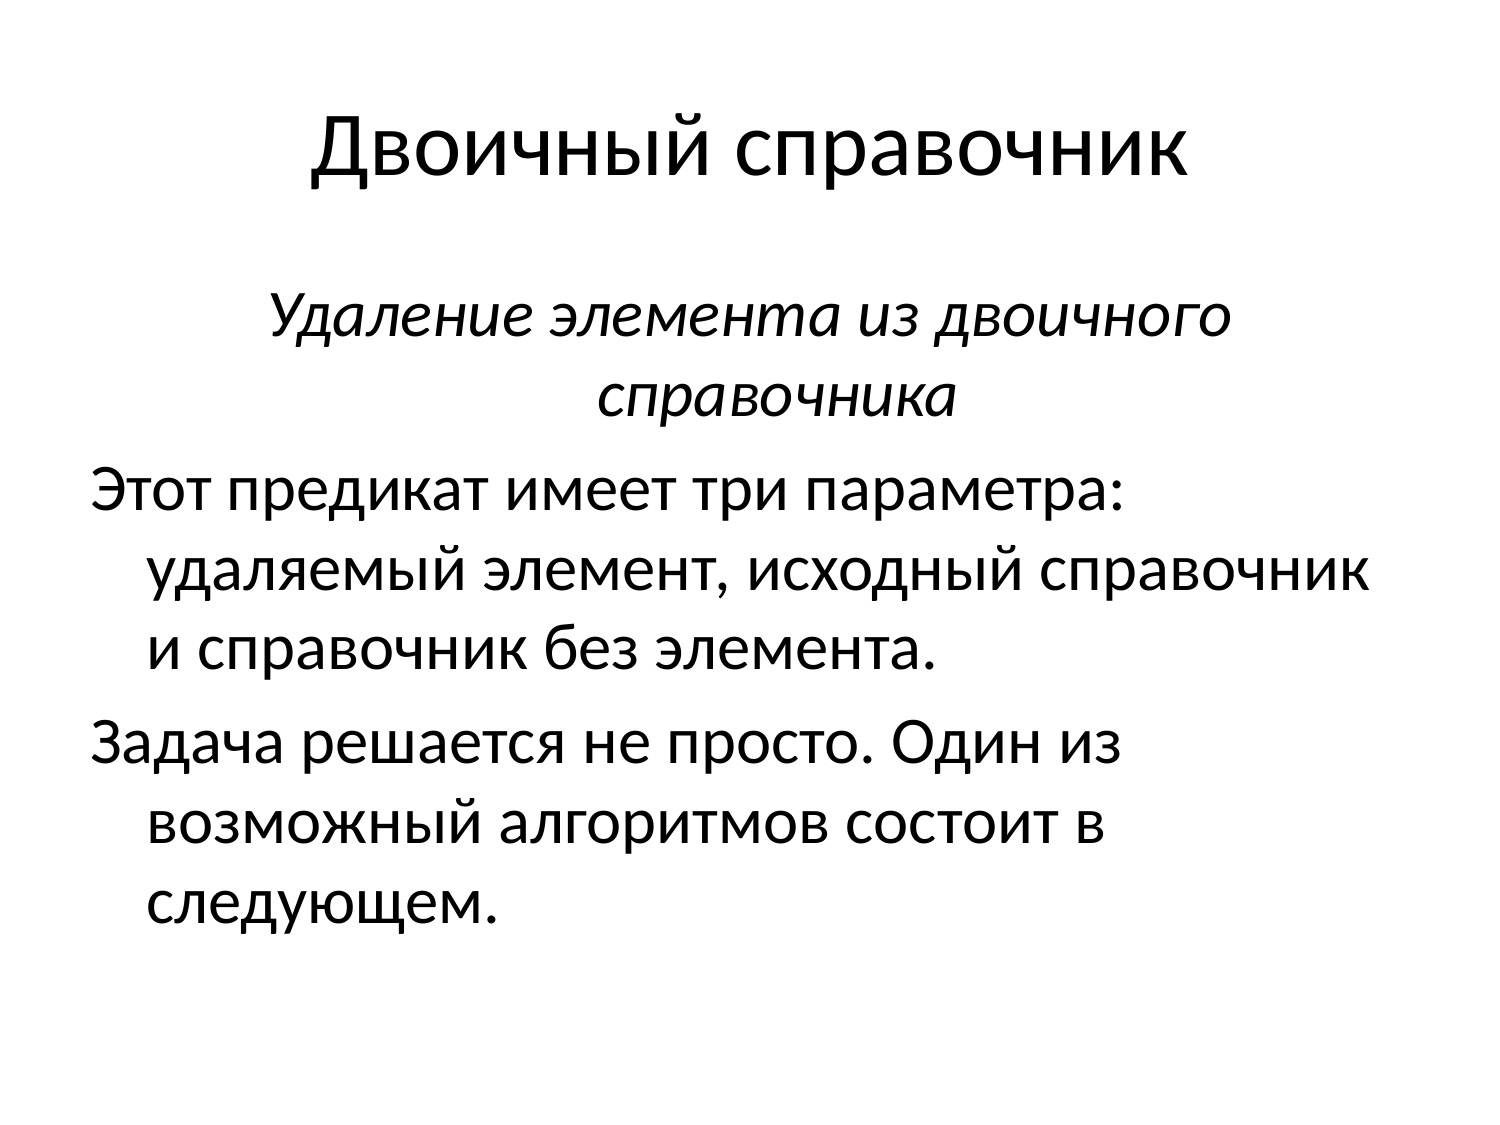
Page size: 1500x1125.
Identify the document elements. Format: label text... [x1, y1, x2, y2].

title Двоичный справочник [75, 45, 1425, 233]
list Удаление элемента из двоичного справочника Этот предикат имеет три параметра: удаляемый элемент, исходный справочник и справочник без элемента. Задача решается не просто. Один из возможный алгоритмов состоит в следующем. [75, 262, 1425, 1005]
